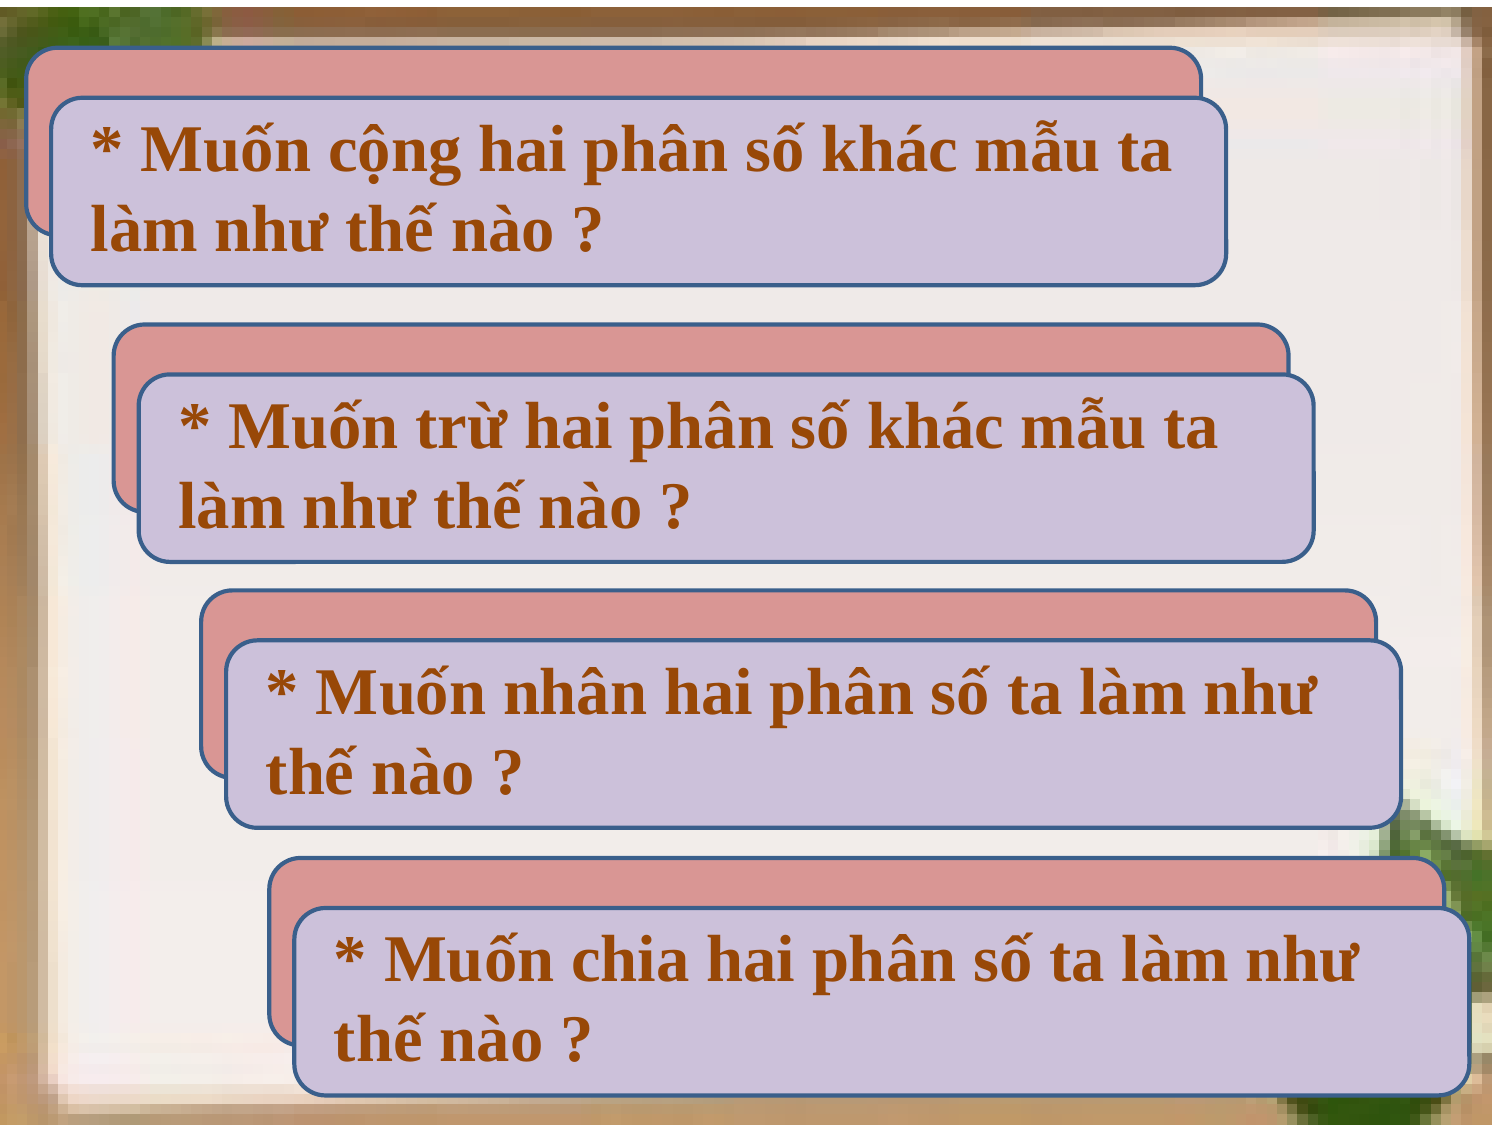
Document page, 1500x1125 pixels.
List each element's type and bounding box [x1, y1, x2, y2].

text_box [25, 47, 1227, 286]
text_box [200, 590, 1402, 829]
text_box [113, 324, 1314, 563]
picture [0, 0, 1500, 1125]
text_box [268, 857, 1470, 1096]
